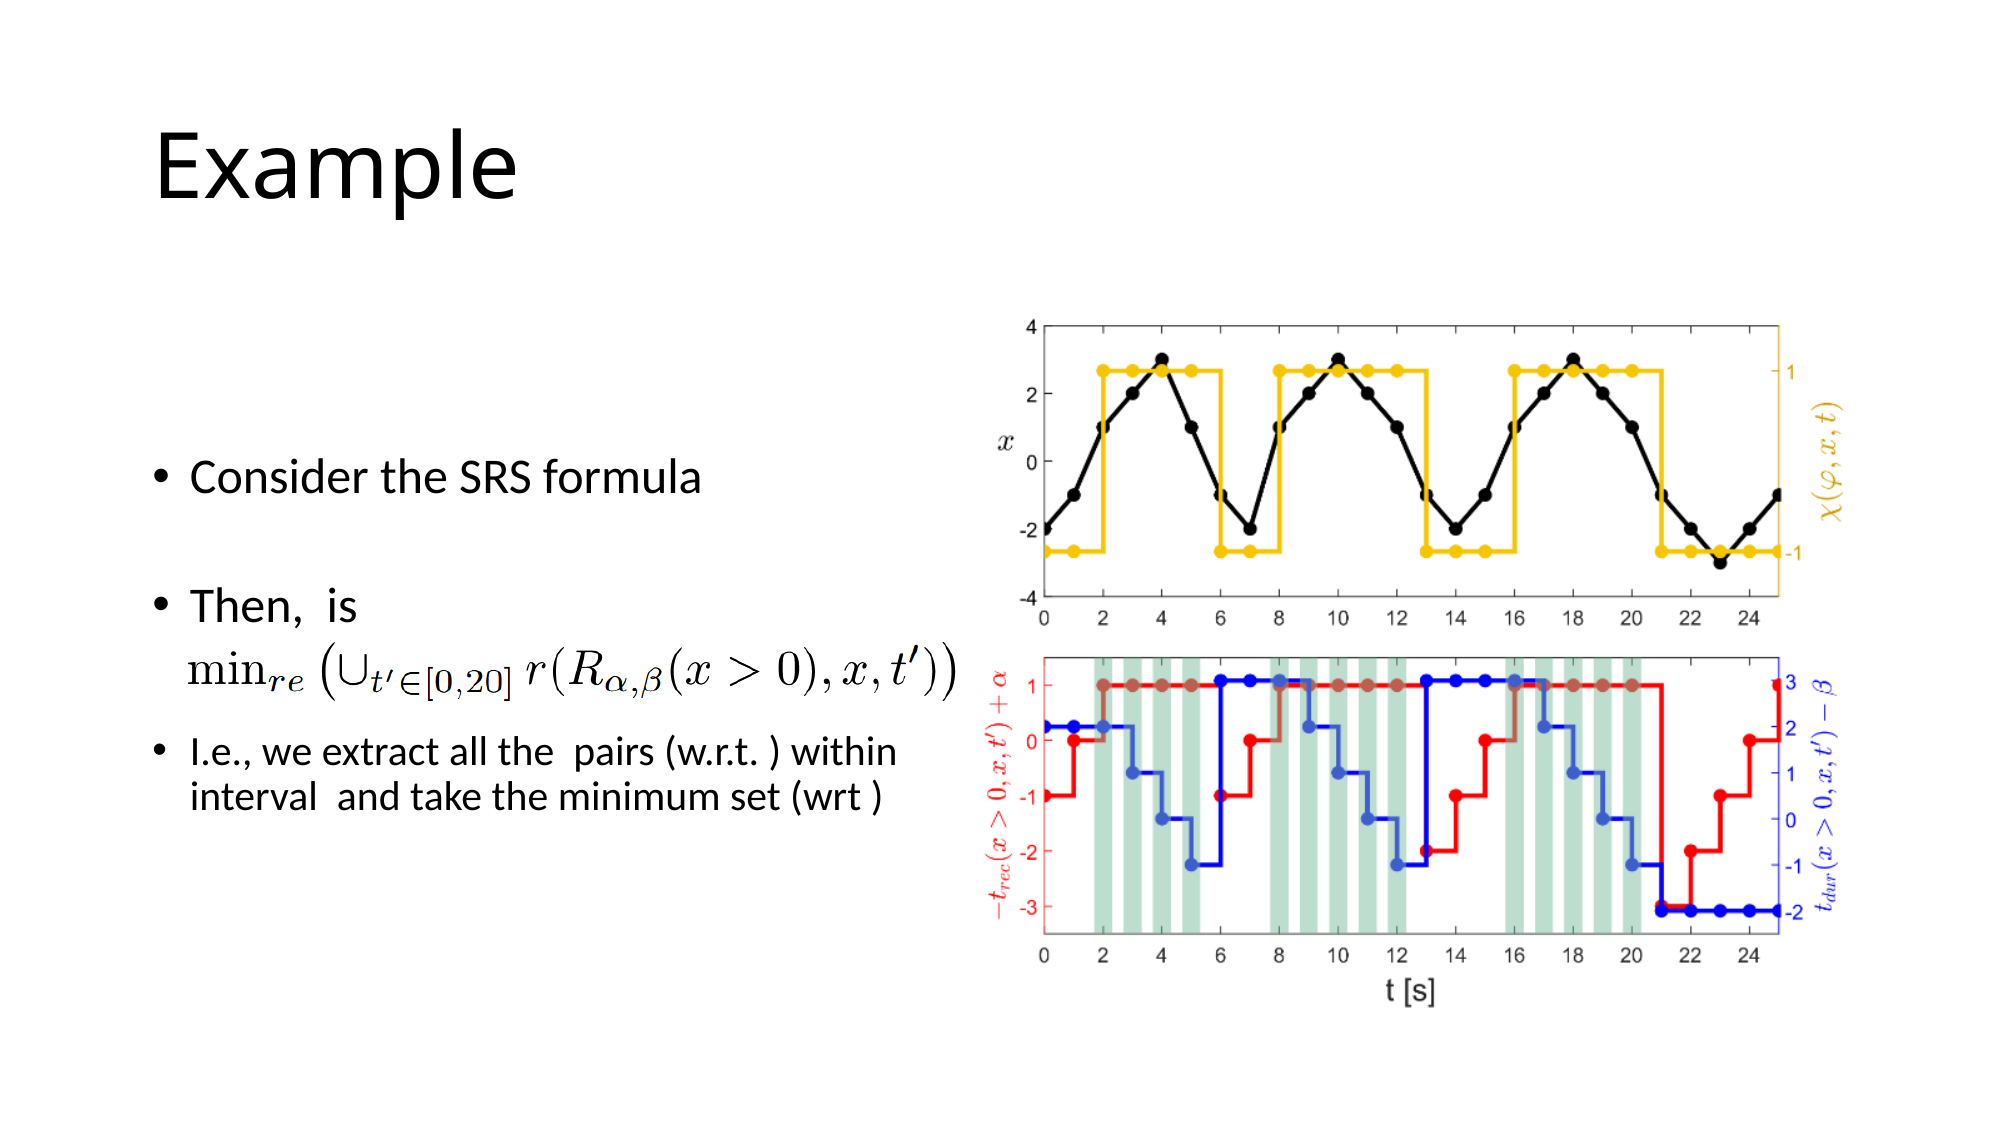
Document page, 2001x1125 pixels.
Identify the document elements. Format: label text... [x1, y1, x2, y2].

picture [184, 299, 1863, 1014]
title Example [137, 59, 1863, 278]
